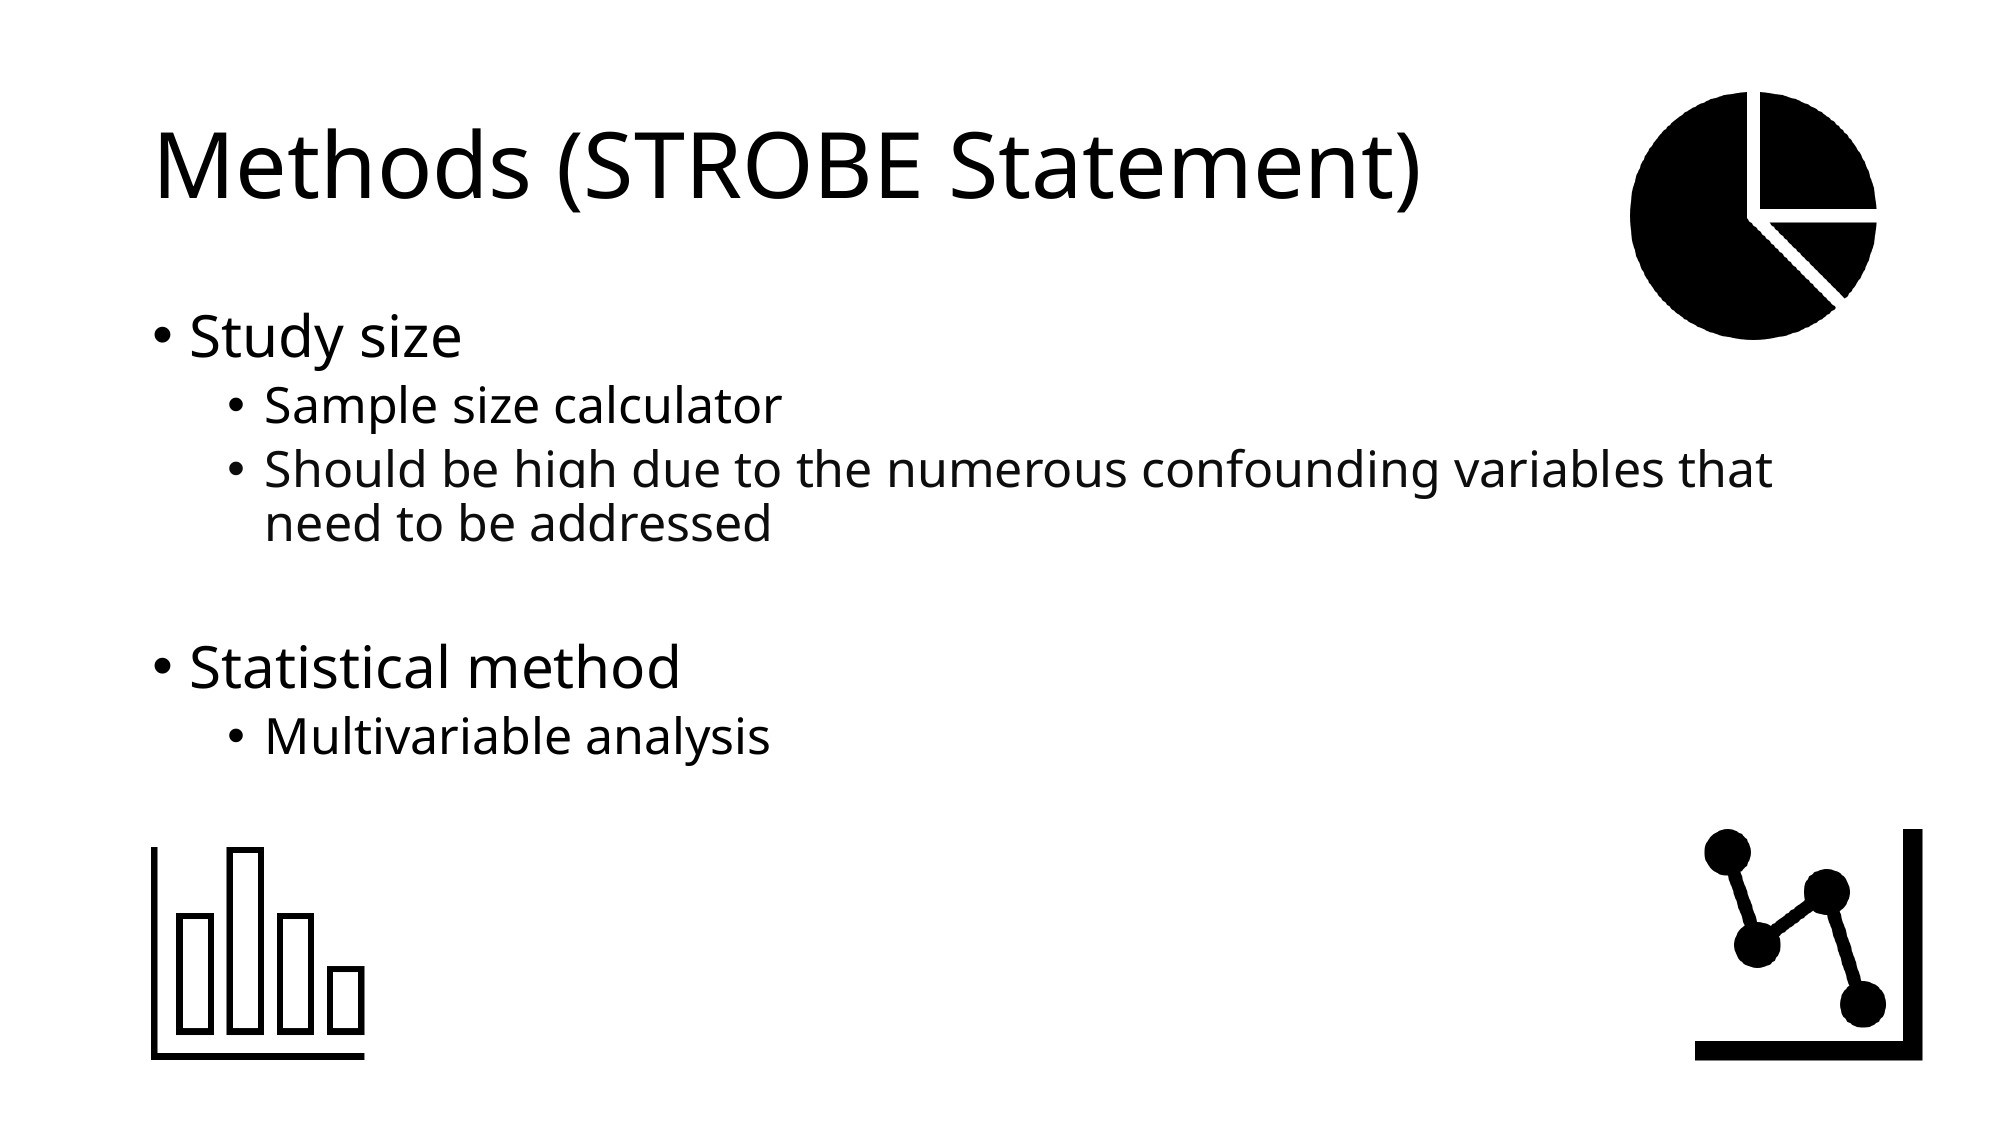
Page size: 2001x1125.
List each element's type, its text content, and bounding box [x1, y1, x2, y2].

picture [1596, 59, 1910, 372]
list Study size Sample size calculator Should be high due to the numerous confounding variables that need to be addressed Statistical method Multivariable analysis [137, 299, 1863, 1014]
picture [1647, 786, 1965, 1104]
picture [107, 802, 408, 1104]
title Methods (STROBE Statement) [137, 59, 1596, 278]
